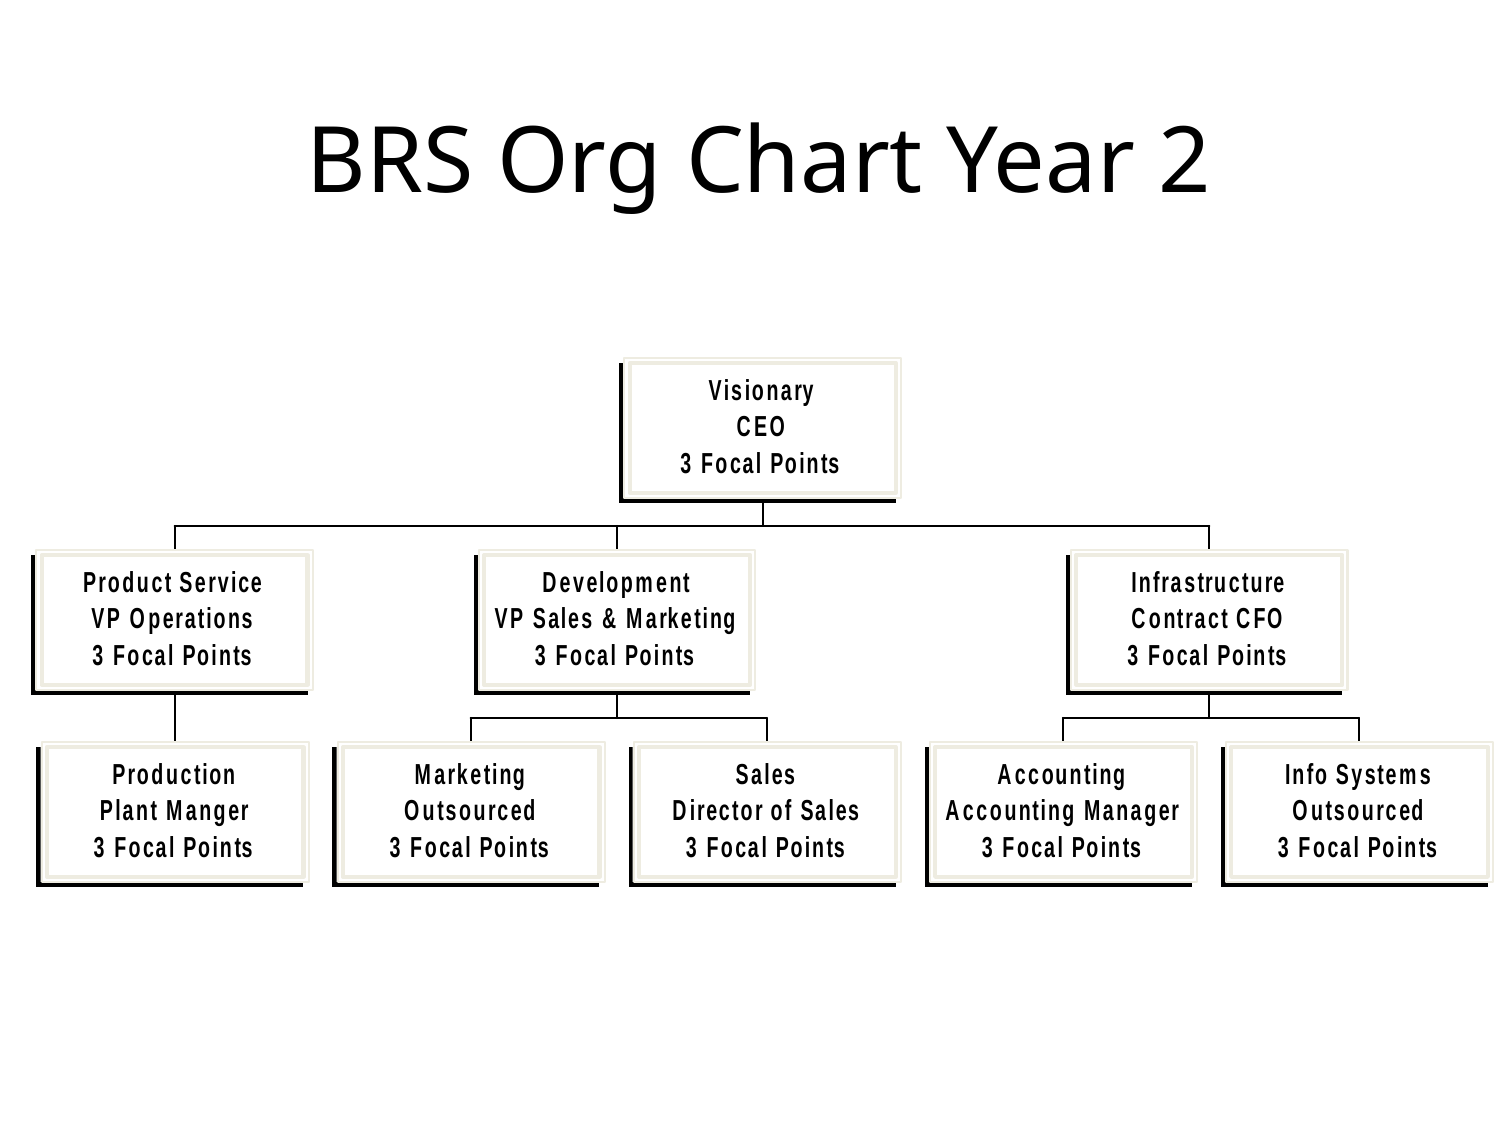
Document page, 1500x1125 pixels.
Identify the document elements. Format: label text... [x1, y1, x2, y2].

title BRS Org Chart Year 2 [112, 87, 1407, 225]
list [27, 353, 1498, 891]
